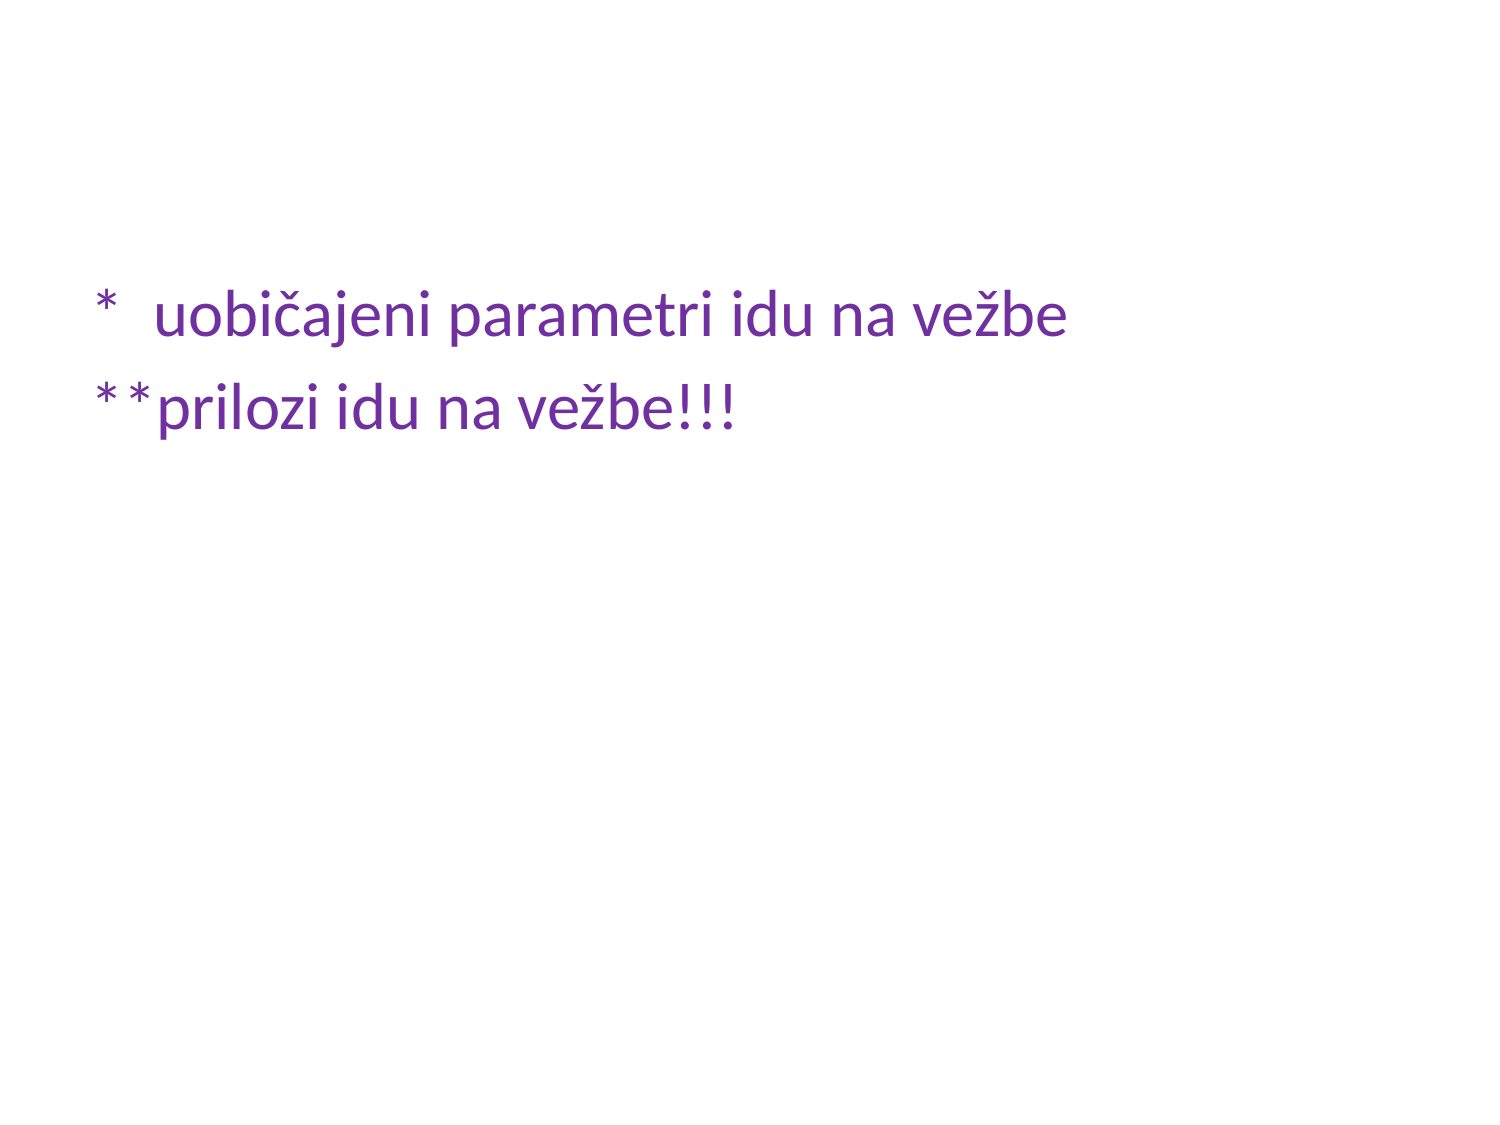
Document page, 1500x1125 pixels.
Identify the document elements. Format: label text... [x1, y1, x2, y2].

list * uobičajeni parametri idu na vežbe **prilozi idu na vežbe!!! [75, 262, 1425, 1005]
